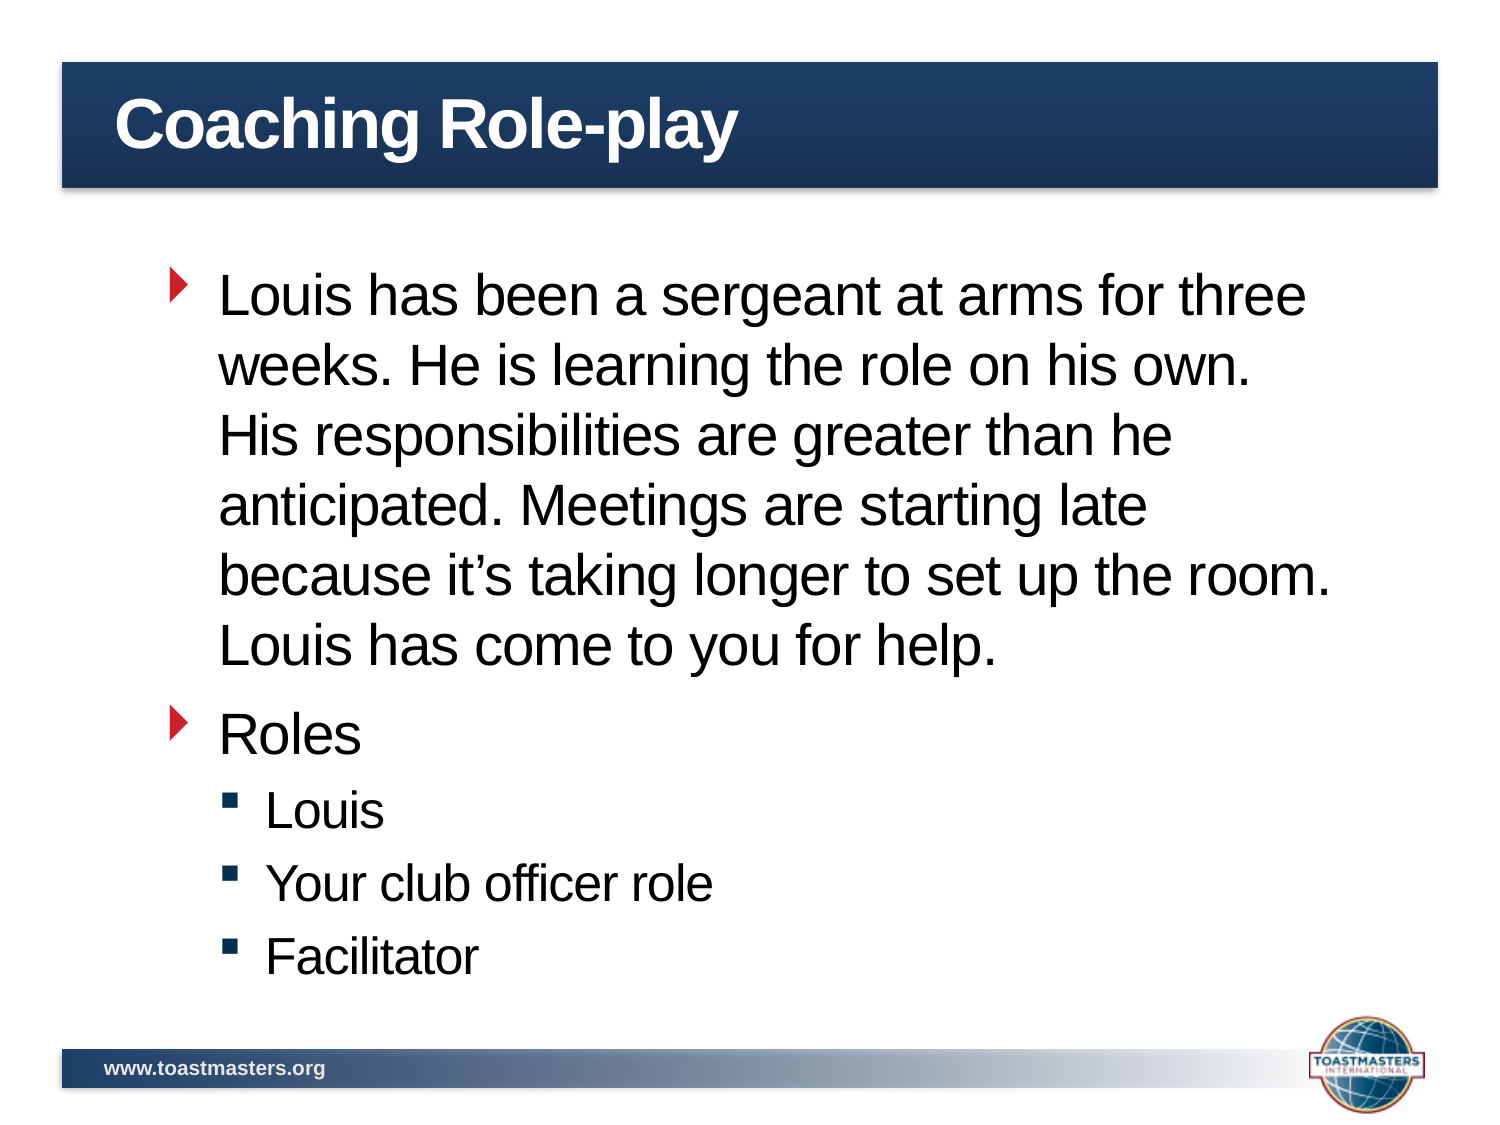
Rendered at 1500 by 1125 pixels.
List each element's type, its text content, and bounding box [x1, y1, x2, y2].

picture [1309, 1013, 1425, 1117]
list Louis has been a sergeant at arms for three weeks. He is learning the role on his own. His responsibilities are greater than he anticipated. Meetings are starting late because it’s taking longer to set up the room. Louis has come to you for help. Roles Louis Your club officer role Facilitator [137, 249, 1363, 1000]
title Coaching Role-play [99, 69, 1325, 170]
